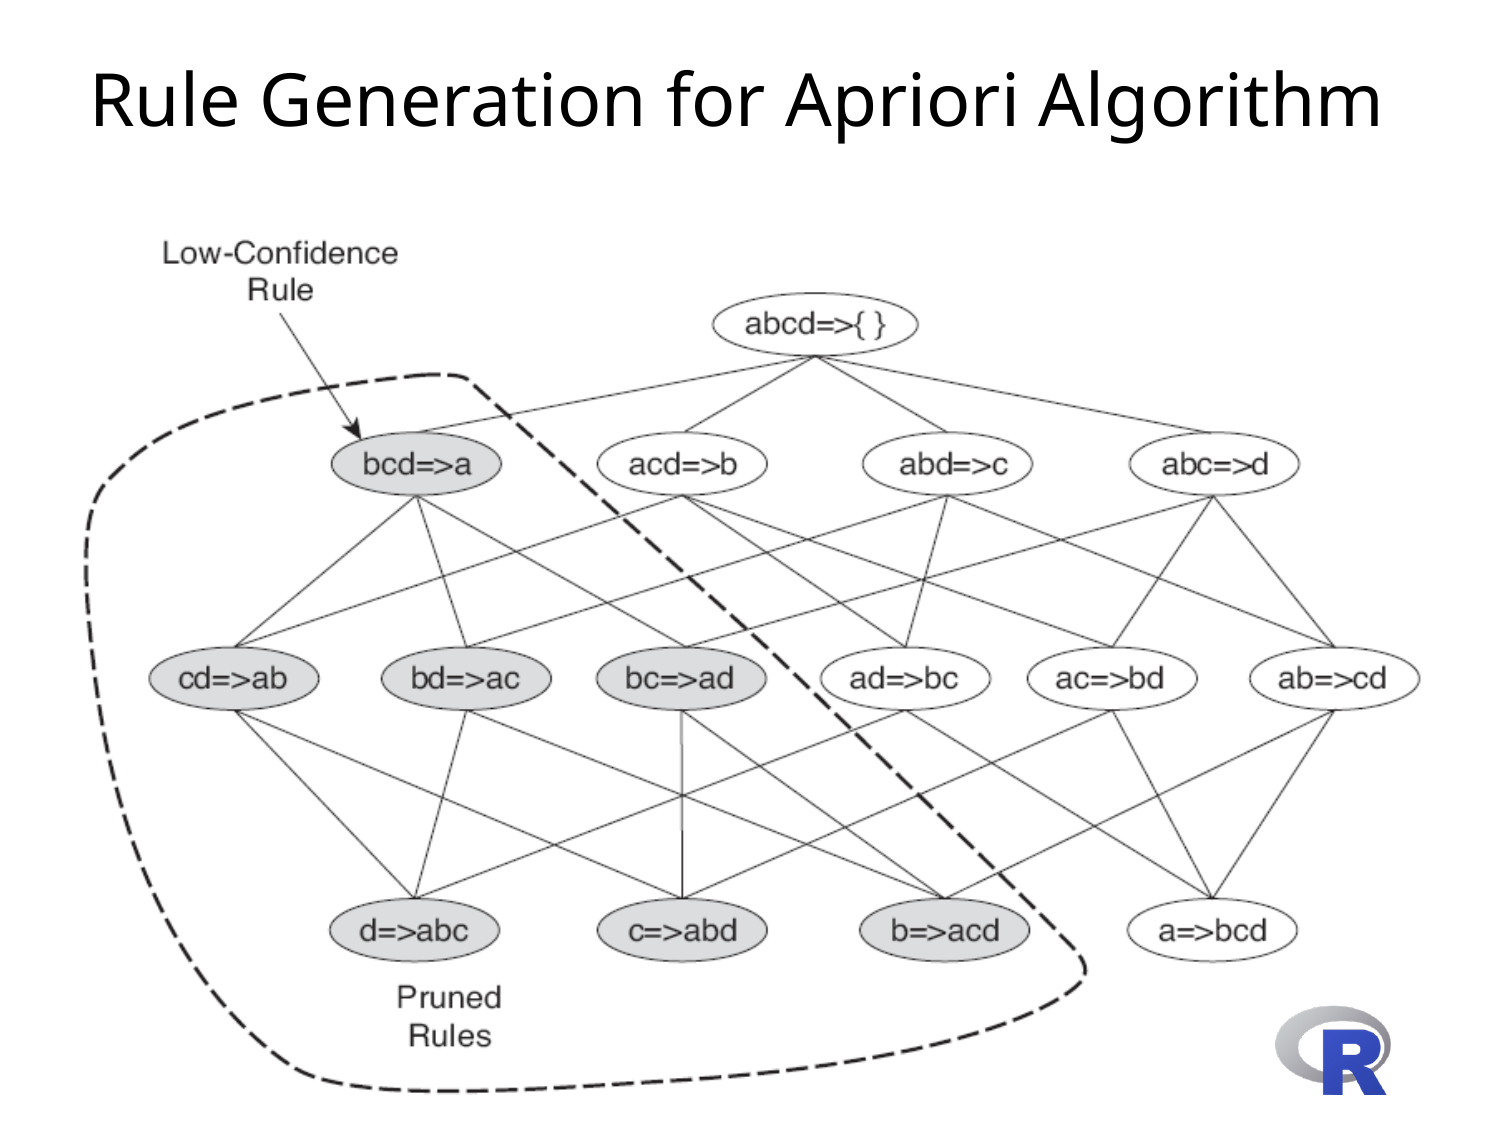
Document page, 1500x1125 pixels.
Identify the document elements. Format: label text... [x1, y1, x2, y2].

picture [59, 184, 1437, 1125]
title Rule Generation for Apriori Algorithm [74, 20, 1433, 184]
